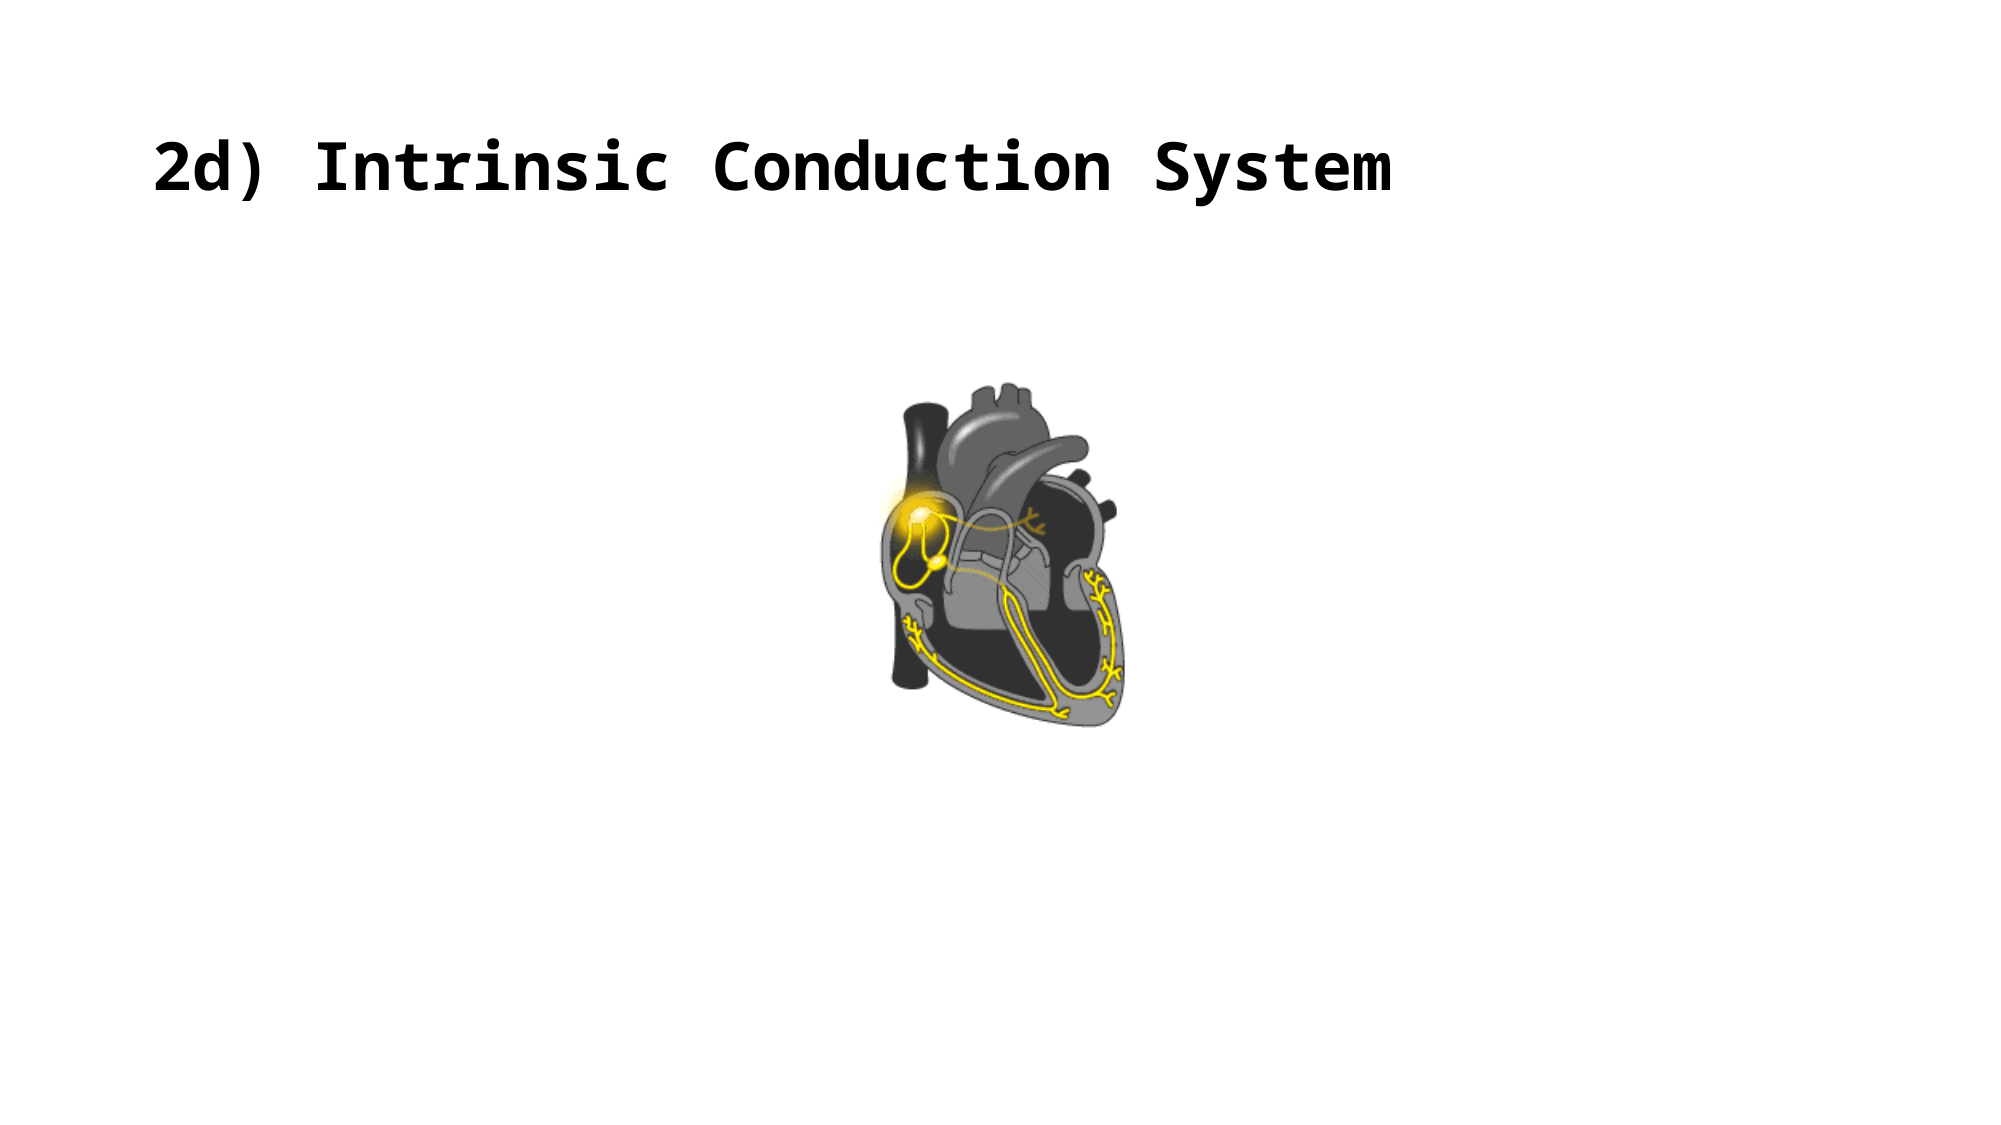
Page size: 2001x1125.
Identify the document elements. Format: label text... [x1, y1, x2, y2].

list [843, 365, 1157, 760]
title 2d) Intrinsic Conduction System [137, 59, 1863, 278]
